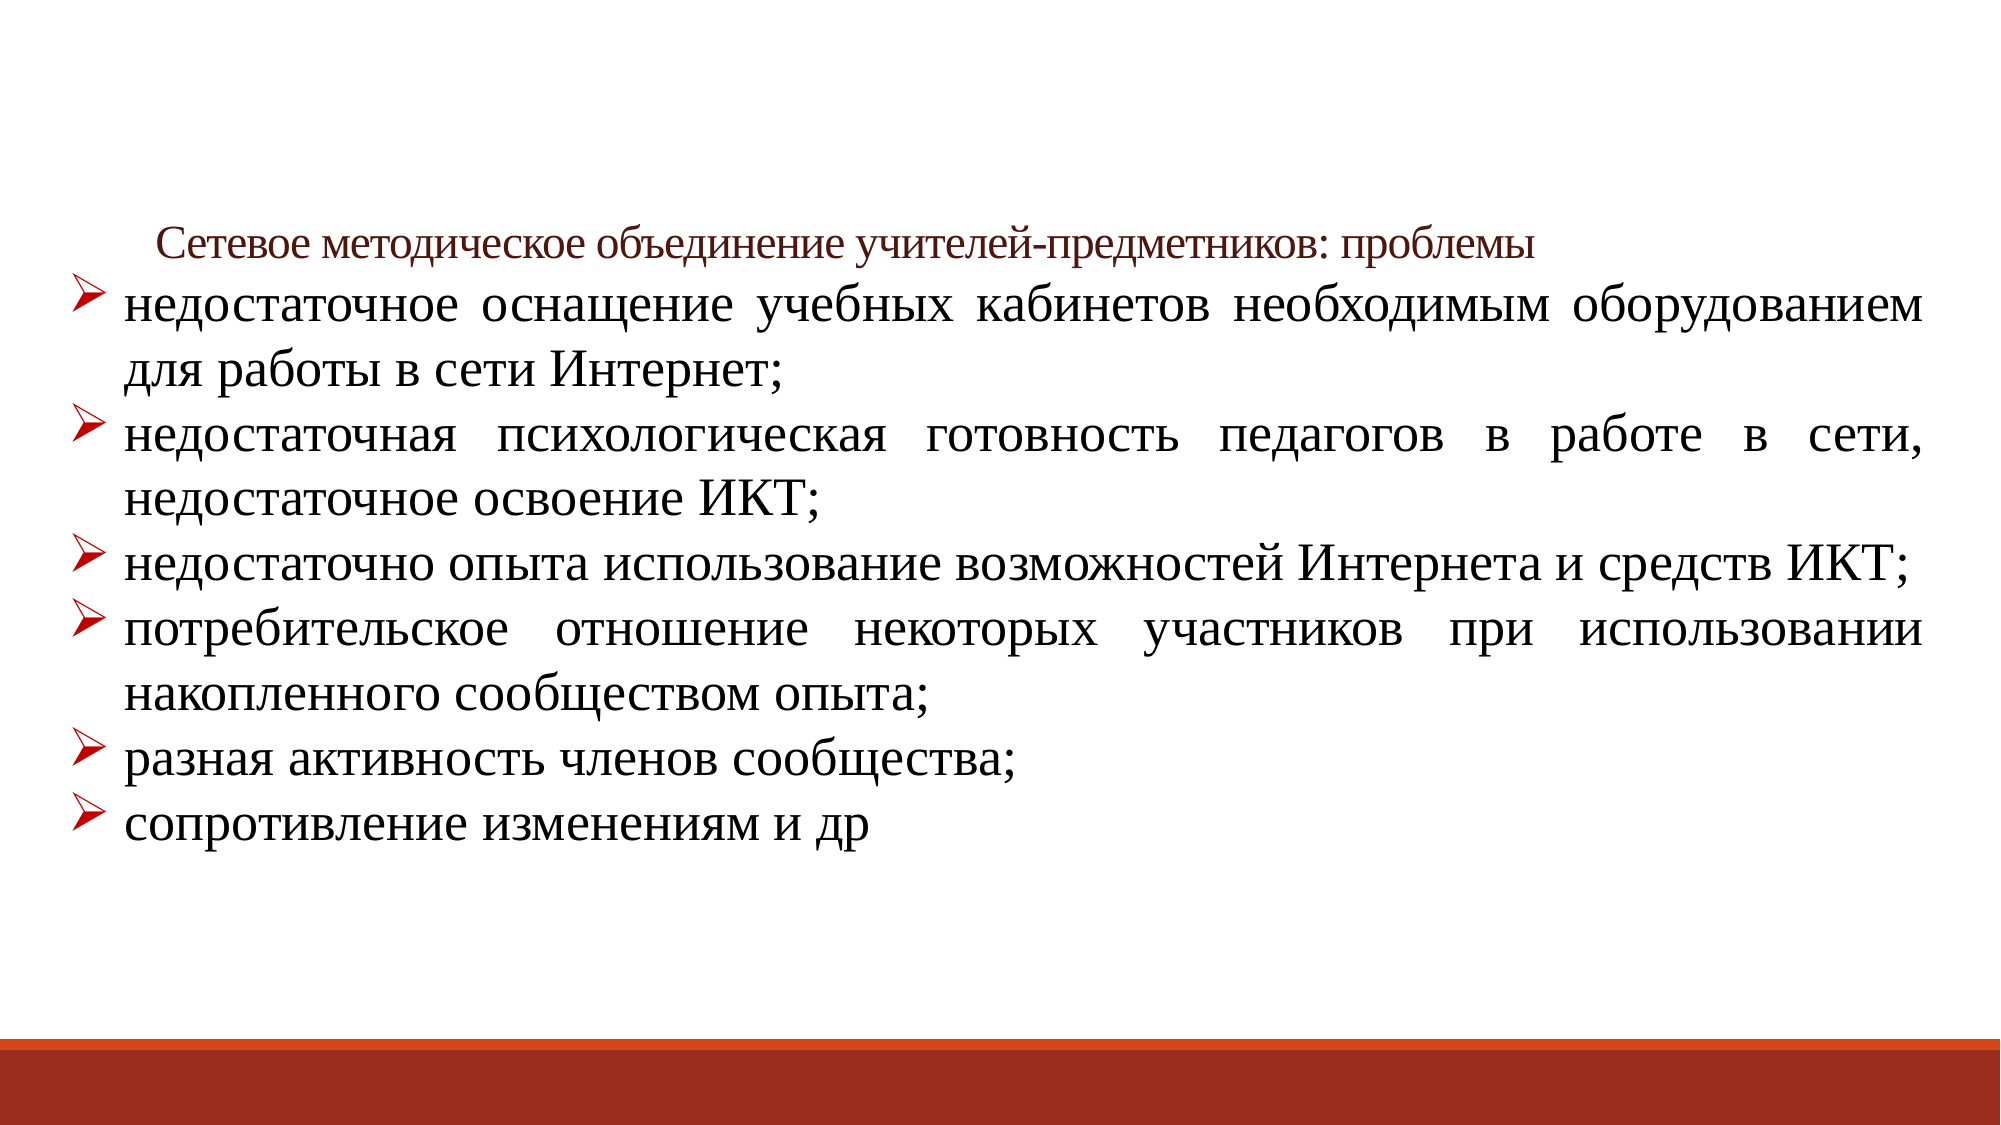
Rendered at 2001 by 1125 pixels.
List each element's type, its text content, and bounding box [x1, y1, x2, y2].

text_box недостаточное оснащение учебных кабинетов необходимым оборудованием для работы в сети Интернет; недостаточная психологическая готовность педагогов в работе в сети, недостаточное освоение ИКТ; недостаточно опыта использование возможностей Интернета и средств ИКТ; потребительское отношение некоторых участников при использовании накопленного cообществом опыта; разная активность членов сообщества; сопротивление изменениям и др [53, 259, 1941, 859]
title Сетевое методическое объединение учителей-предметников: проблемы [140, 212, 1941, 259]
